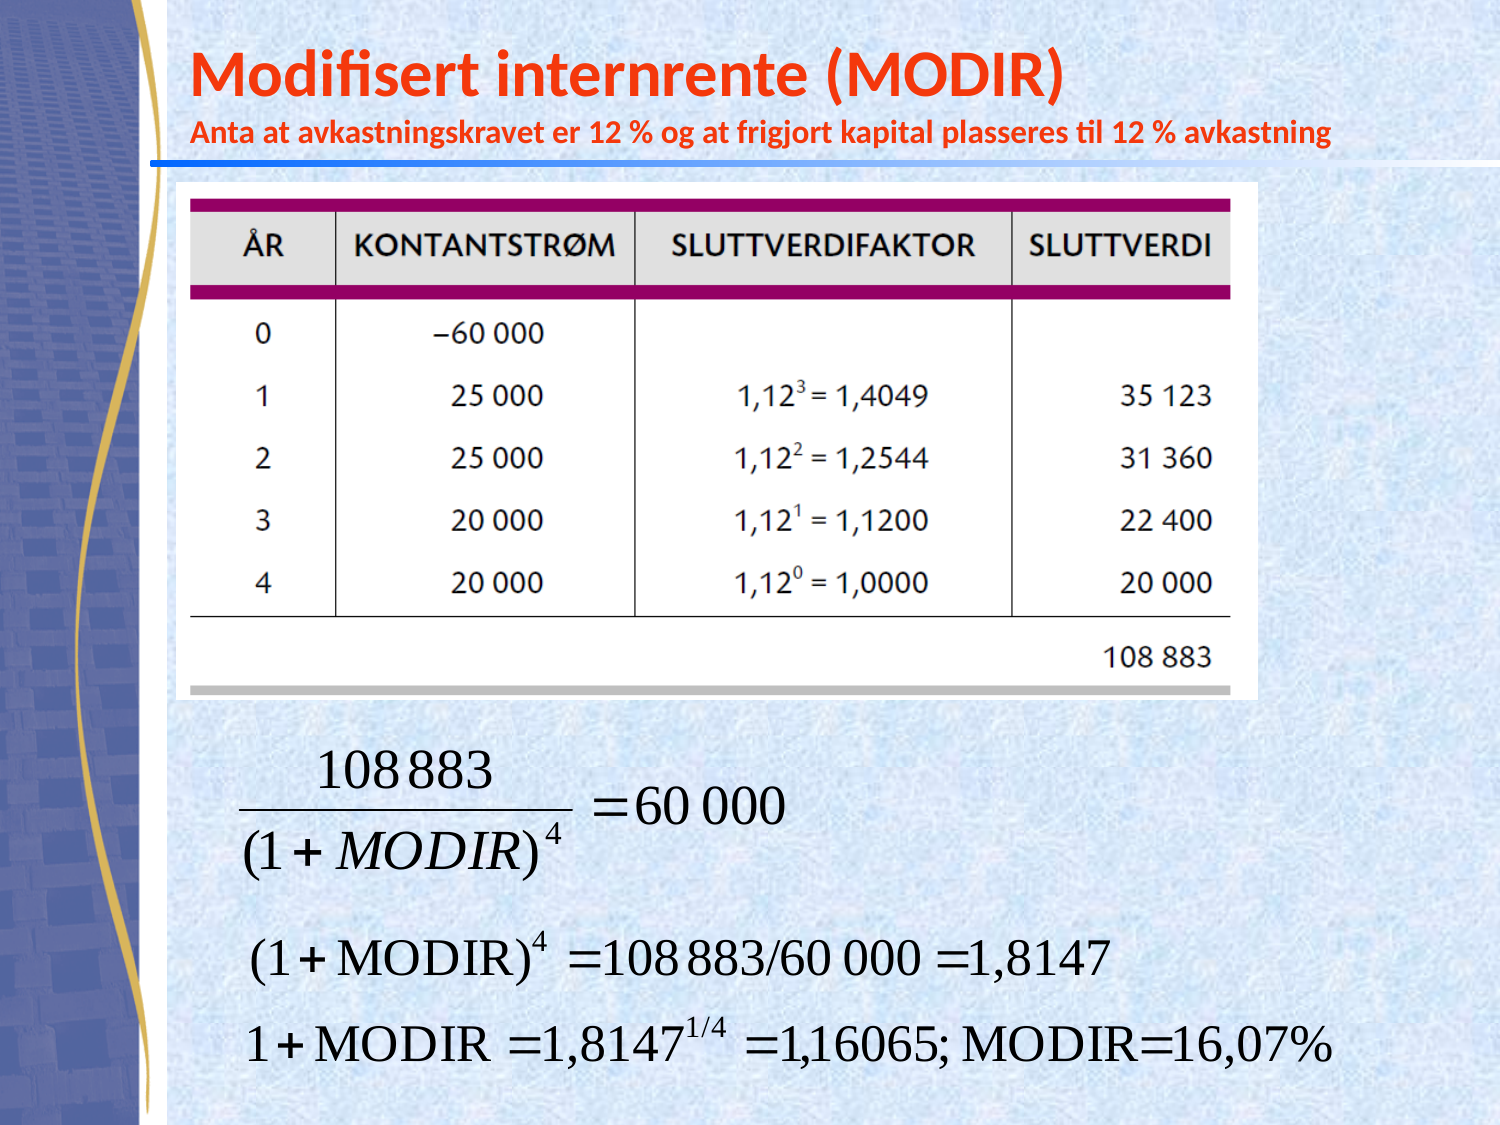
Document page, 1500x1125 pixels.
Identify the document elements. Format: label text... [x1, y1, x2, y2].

picture [0, 0, 1500, 1125]
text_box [229, 734, 798, 896]
title Modifisert internrente (MODIR) Anta at avkastningskravet er 12 % og at frigjort kapital plasseres til 12 % avkastning [174, 19, 1500, 161]
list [241, 916, 1341, 1085]
